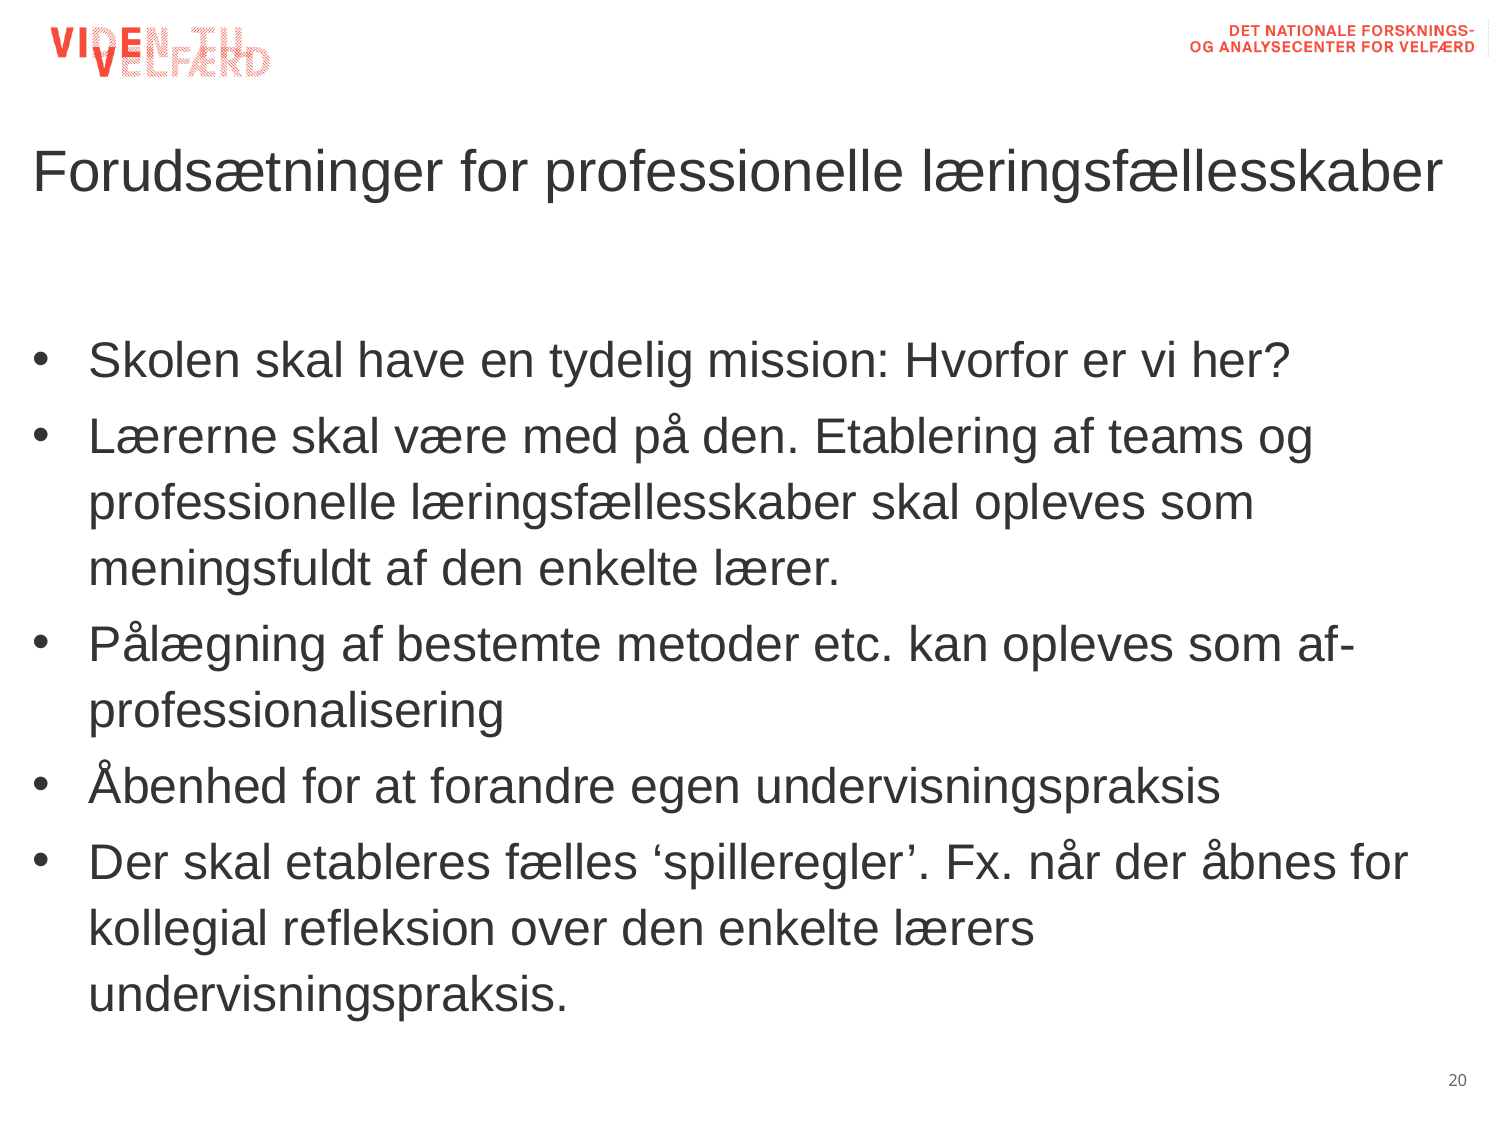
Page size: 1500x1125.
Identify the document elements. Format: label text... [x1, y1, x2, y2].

picture [1175, 19, 1489, 57]
title Forudsætninger for professionelle læringsfællesskaber [17, 125, 1483, 268]
picture [41, 19, 278, 85]
list Skolen skal have en tydelig mission: Hvorfor er vi her? Lærerne skal være med på den. Etablering af teams og professionelle læringsfællesskaber skal opleves som meningsfuldt af den enkelte lærer. Pålægning af bestemte metoder etc. kan opleves som af-professionalisering Åbenhed for at forandre egen undervisningspraksis Der skal etableres fælles ‘spilleregler’. Fx. når der åbnes for kollegial refleksion over den enkelte lærers undervisningspraksis. [17, 314, 1483, 1035]
slide_number 20 [1336, 1062, 1483, 1100]
